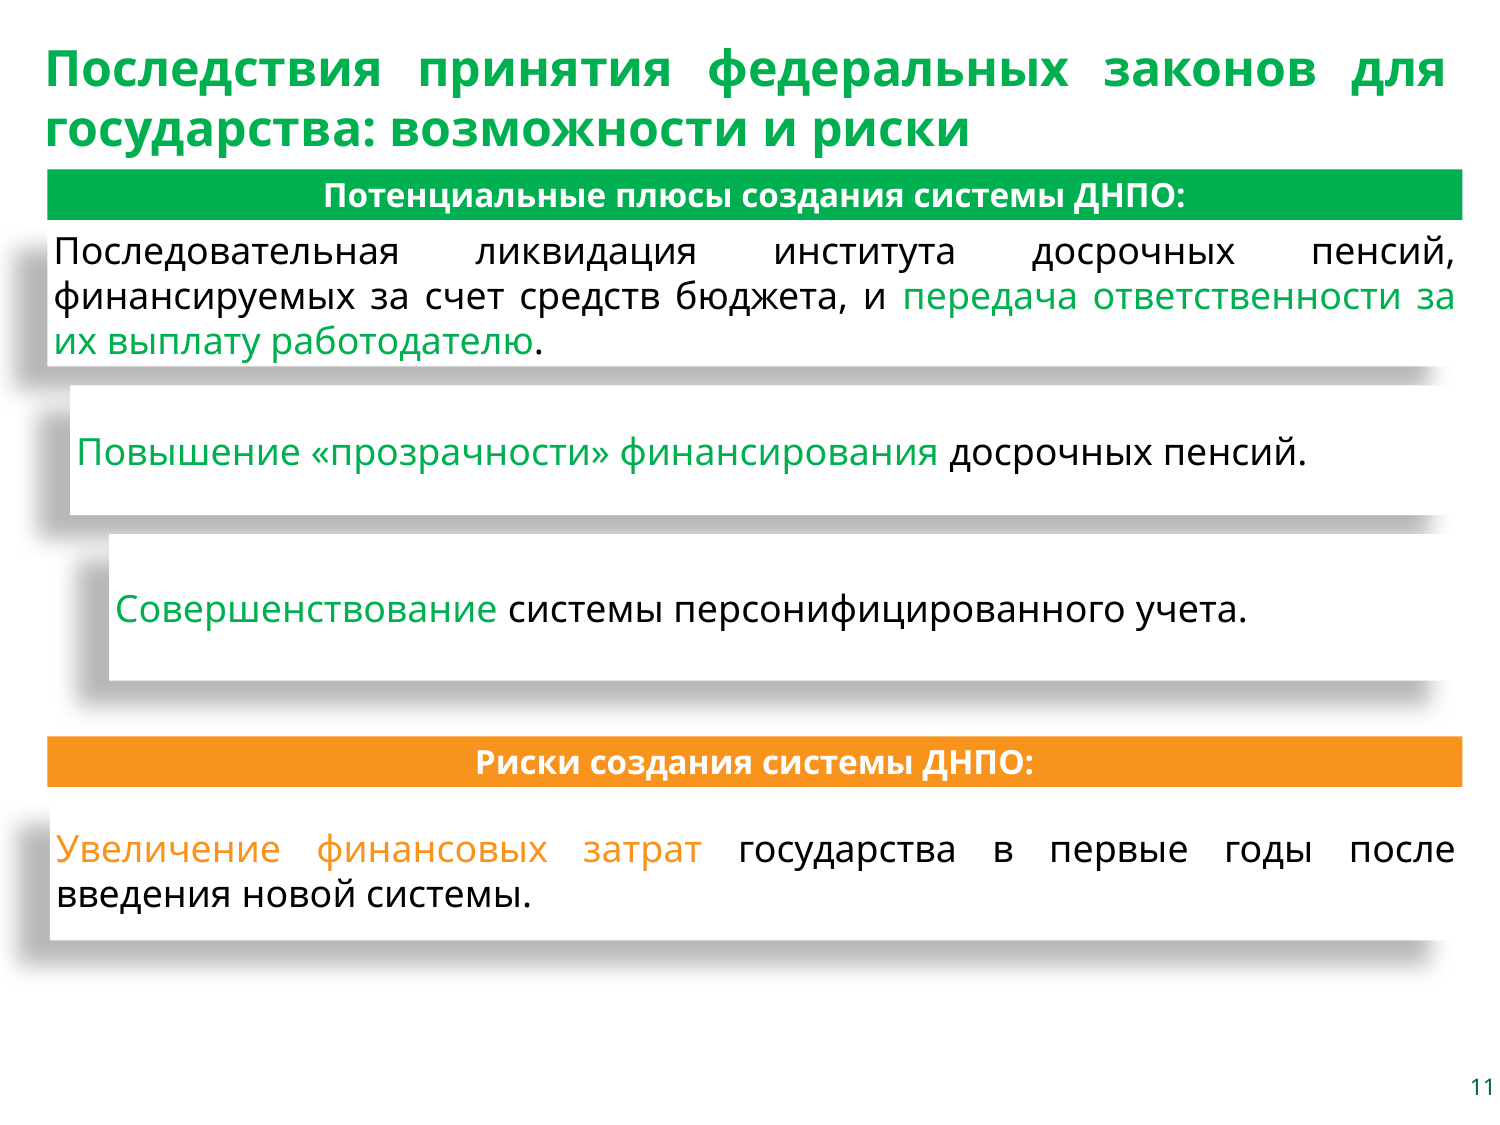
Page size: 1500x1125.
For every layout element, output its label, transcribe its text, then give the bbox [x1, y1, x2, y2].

text_box Последствия принятия федеральных законов для государства: возможности и риски [29, 29, 1463, 165]
text_box 11 [1469, 1070, 1497, 1125]
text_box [47, 169, 1463, 941]
